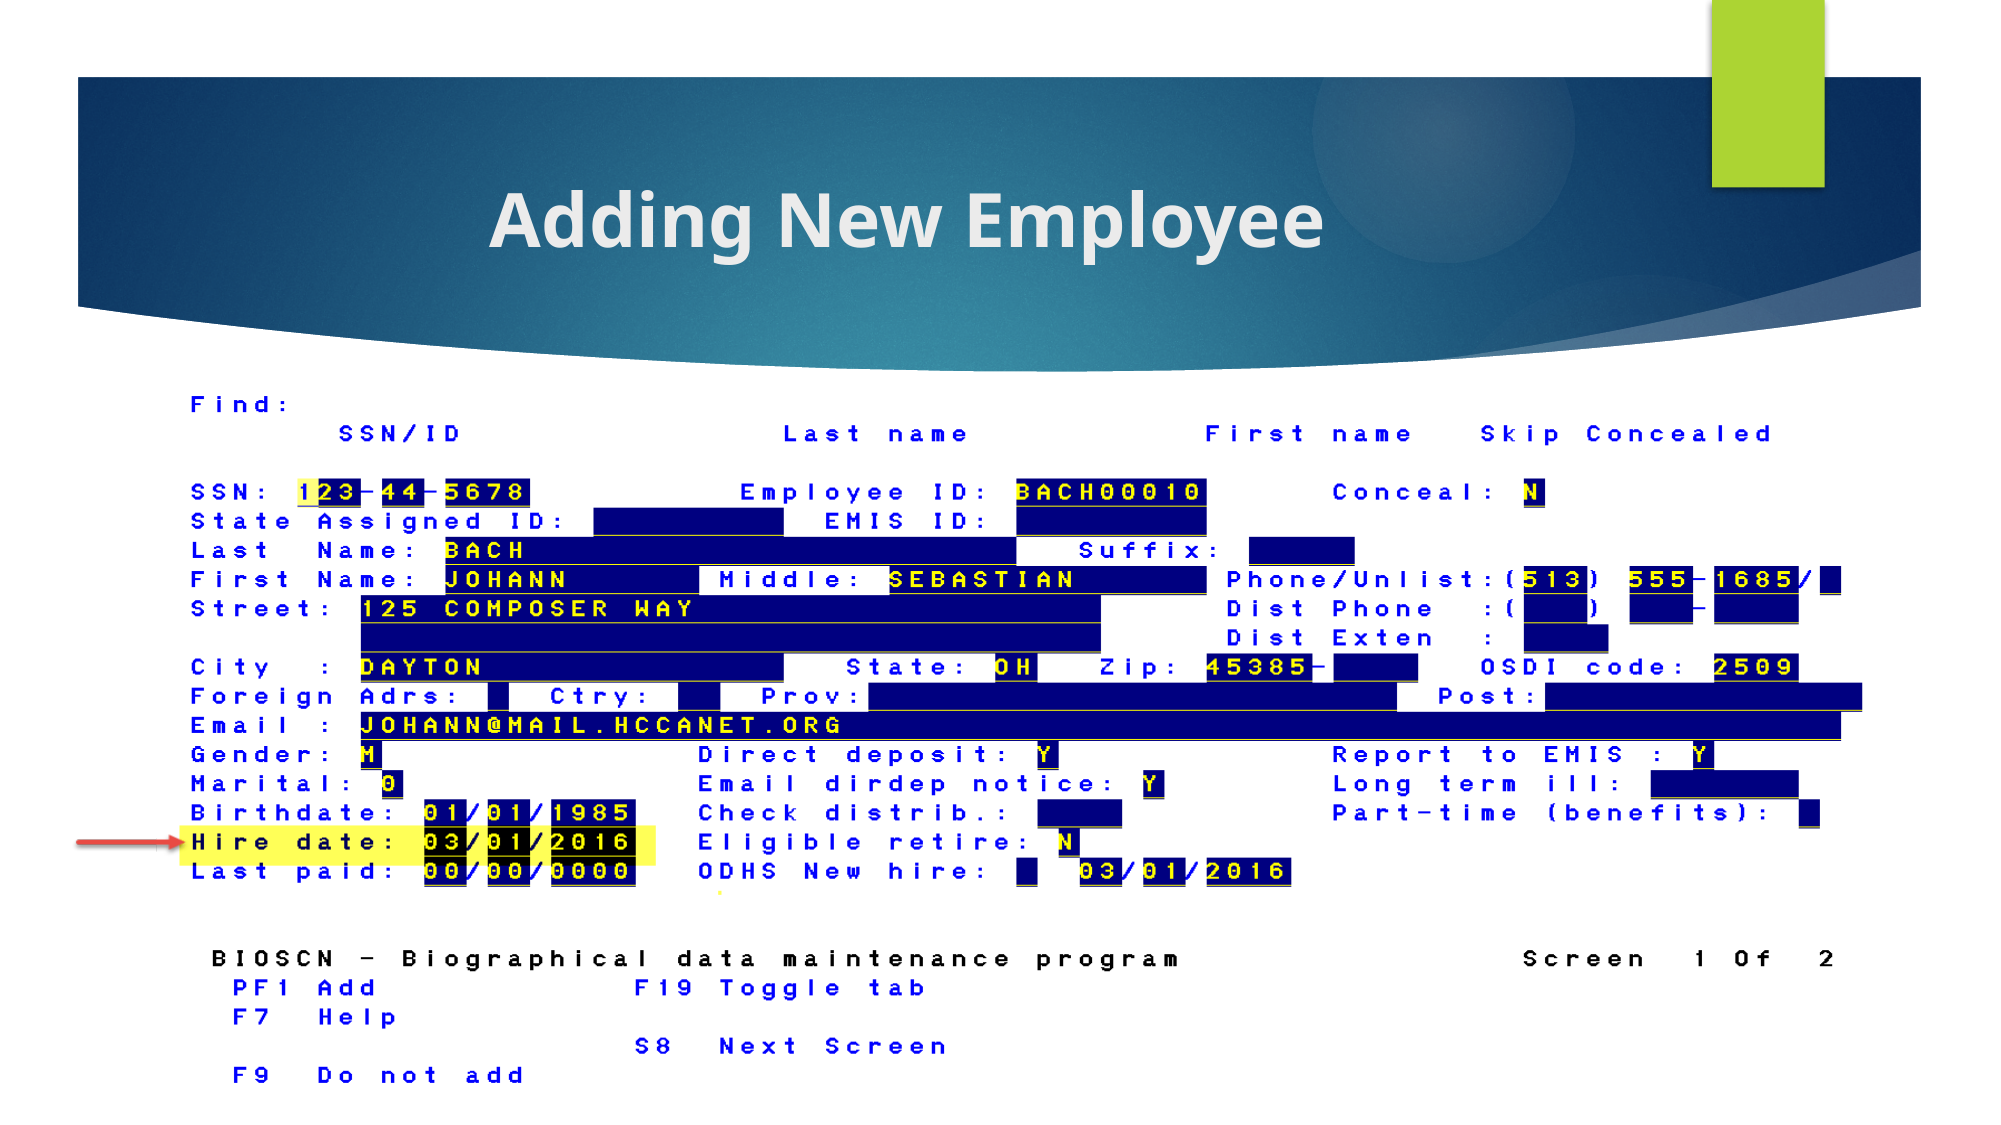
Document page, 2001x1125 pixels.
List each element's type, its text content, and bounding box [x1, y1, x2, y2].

title Adding New Employee [189, 159, 1627, 276]
picture [45, 387, 1899, 1105]
